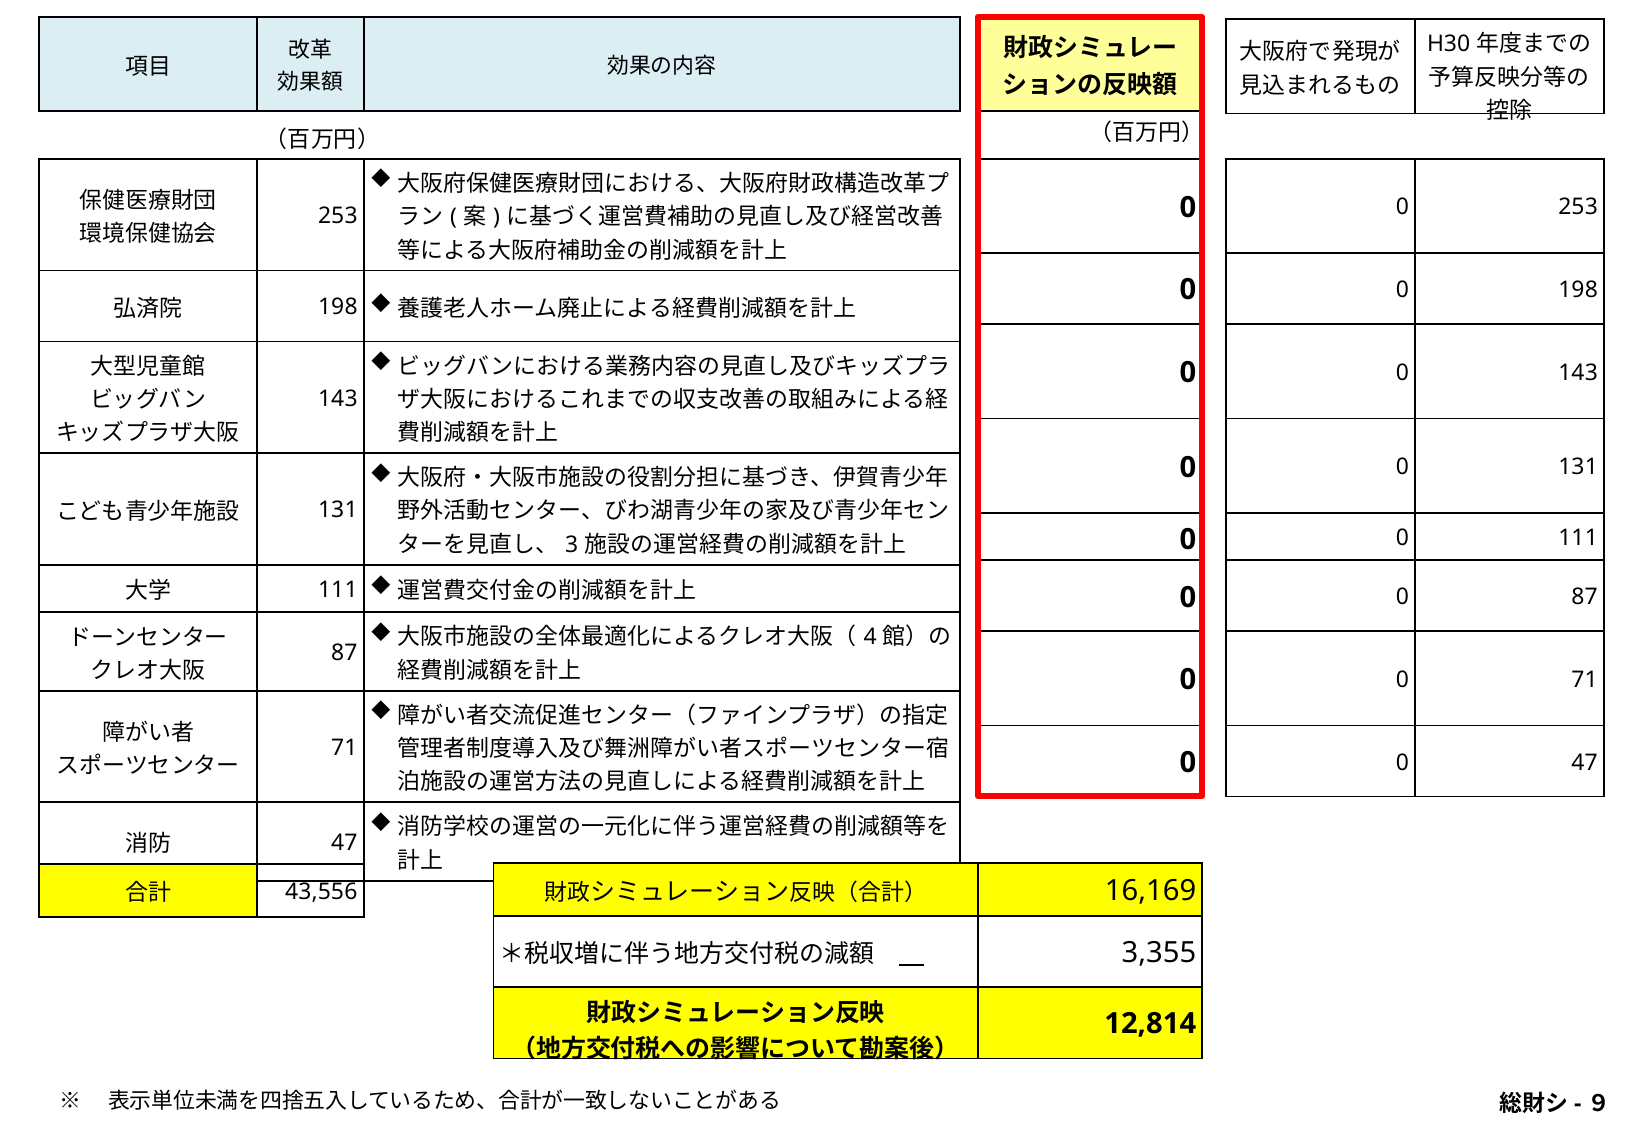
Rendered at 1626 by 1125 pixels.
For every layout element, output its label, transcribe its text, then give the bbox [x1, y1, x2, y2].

text_box （百万円） [259, 118, 389, 159]
table_cell 養護老人ホーム廃止による経費削減額を計上 [365, 271, 959, 341]
table_cell 消防 [40, 803, 256, 863]
text_box （百万円） [1204, 111, 1214, 151]
table_cell 12,814 [979, 988, 1201, 1058]
table_header 16,169 [979, 864, 1201, 915]
text_box [976, 15, 1204, 798]
table_cell 運営費交付金の削減額を計上 [365, 566, 959, 611]
table_cell 71 [1416, 632, 1603, 725]
table_cell 0 [1227, 514, 1414, 559]
table_cell ビッグバンにおける業務内容の見直し及びキッズプラザ大阪におけるこれまでの収支改善の取組みによる経費削減額を計上 [365, 342, 959, 452]
table_header 財政シミュレーション反映（合計） [494, 864, 977, 915]
table_cell 111 [1416, 514, 1603, 559]
table_cell 71 [258, 692, 363, 801]
table_header 効果の内容 [365, 18, 959, 110]
table_cell 0 [1227, 726, 1414, 796]
table_cell 143 [258, 342, 363, 452]
table_cell 3,355 [979, 917, 1201, 986]
table_header 改革 効果額 [258, 18, 363, 110]
table_cell 大型児童館 ビッグバン キッズプラザ大阪 [40, 342, 256, 452]
table_header 43,556 [258, 865, 363, 916]
table_cell 0 [1227, 254, 1414, 323]
table_header 253 [1416, 160, 1603, 252]
table_cell 消防学校の運営の一元化に伴う運営経費の削減額等を計上 [365, 803, 959, 880]
table_header 保健医療財団 環境保健協会 [40, 160, 256, 270]
table_cell 47 [258, 803, 363, 863]
table_cell 198 [258, 271, 363, 341]
table_cell 大阪市施設の全体最適化によるクレオ大阪（4館）の経費削減額を計上 [365, 613, 959, 690]
table_cell ＊税収増に伴う地方交付税の減額 [494, 917, 977, 986]
table_cell 財政シミュレーション反映 （地方交付税への影響について勘案後） [494, 988, 977, 1058]
table_cell 111 [258, 566, 363, 611]
table_cell 障がい者 スポーツセンター [40, 692, 256, 801]
table_cell 198 [1416, 254, 1603, 323]
table_cell 0 [1227, 632, 1414, 725]
table_cell 131 [258, 454, 363, 564]
table_header 大阪府で発現が 見込まれるもの [1227, 20, 1414, 113]
table_header 大阪府保健医療財団における、大阪府財政構造改革プラン(案)に基づく運営費補助の見直し及び経営改善等による大阪府補助金の削減額を計上 [365, 160, 959, 270]
table_cell 大学 [40, 566, 256, 611]
table_cell 47 [1416, 726, 1603, 796]
table_cell 87 [258, 613, 363, 690]
table_cell 143 [1416, 325, 1603, 418]
table_cell 131 [1416, 419, 1603, 512]
text_box 総財シ-９ [1455, 1081, 1625, 1124]
table_cell こども青少年施設 [40, 454, 256, 564]
table_header H30年度までの 予算反映分等の控除 [1416, 20, 1603, 113]
table_cell 0 [1227, 419, 1414, 512]
text_box ※ 表示単位未満を四捨五入しているため、合計が一致しないことがある [44, 1079, 1568, 1121]
table_cell 0 [1227, 325, 1414, 418]
table_header 項目 [40, 18, 256, 110]
table_cell 障がい者交流促進センター（ファインプラザ）の指定管理者制度導入及び舞洲障がい者スポーツセンター宿泊施設の運営方法の見直しによる経費削減額を計上 [365, 692, 959, 801]
table_cell ドーンセンター クレオ大阪 [40, 613, 256, 690]
table_header 0 [1227, 160, 1414, 252]
table_cell 87 [1416, 561, 1603, 630]
table_cell 0 [1227, 561, 1414, 630]
table_cell 弘済院 [40, 271, 256, 341]
table_header 合計 [40, 865, 256, 916]
table_header 253 [258, 160, 363, 270]
table_cell 大阪府・大阪市施設の役割分担に基づき、伊賀青少年野外活動センター、びわ湖青少年の家及び青少年センターを見直し、3施設の運営経費の削減額を計上 [365, 454, 959, 564]
